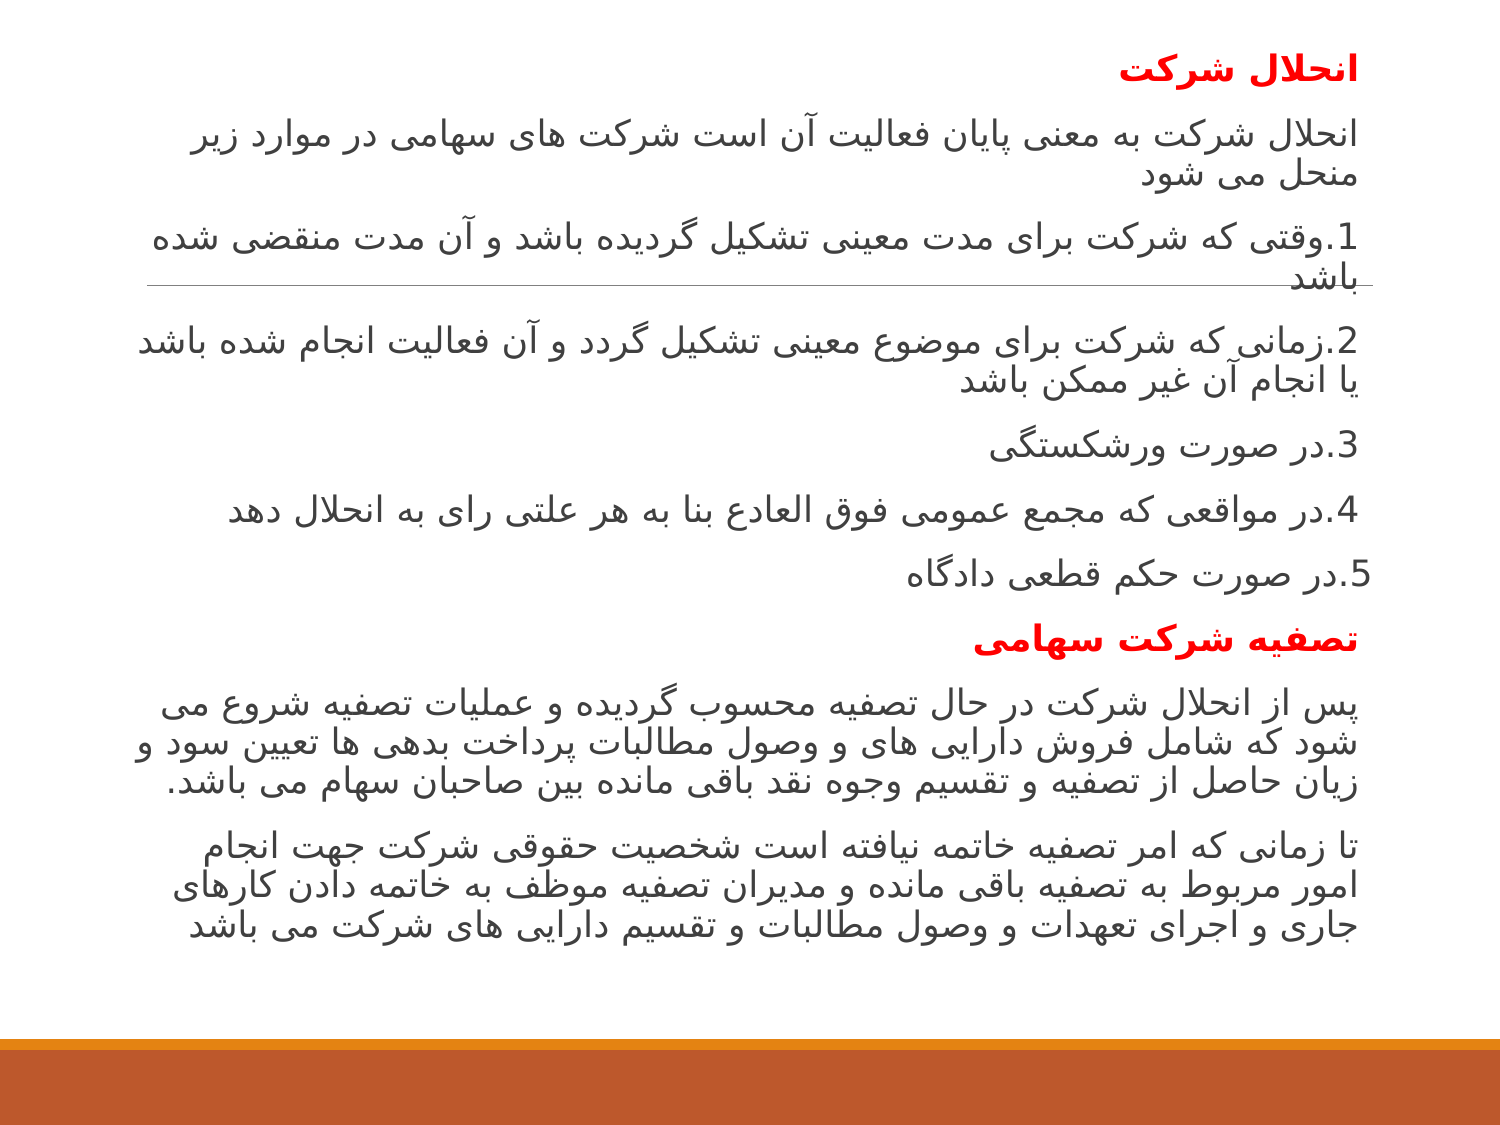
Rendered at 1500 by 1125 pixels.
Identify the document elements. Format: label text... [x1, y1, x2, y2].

list انحلال شرکت انحلال شرکت به معنی پایان فعالیت آن است شرکت های سهامی در موارد زیر منحل می شود 1.وقتی که شرکت برای مدت معینی تشکیل گردیده باشد و آن مدت منقضی شده باشد 2.زمانی که شرکت برای موضوع معینی تشکیل گردد و آن فعالیت انجام شده باشد یا انجام آن غیر ممکن باشد 3.در صورت ورشکستگی 4.در مواقعی که مجمع عمومی فوق العادع بنا به هر علتی رای به انحلال دهد 5.در صورت حکم قطعی دادگاه تصفیه شرکت سهامی پس از انحلال شرکت در حال تصفیه محسوب گردیده و عملیات تصفیه شروع می شود که شامل فروش دارایی های و وصول مطالبات پرداخت بدهی ها تعیین سود و زیان حاصل از تصفیه و تقسیم وجوه نقد باقی مانده بین صاحبان سهام می باشد. تا زمانی که امر تصفیه خاتمه نیافته است شخصیت حقوقی شرکت جهت انجام امور مربوط به تصفیه باقی مانده و مدیران تصفیه موظف به خاتمه دادن کارهای جاری و اجرای تعهدات و وصول مطالبات و تقسیم دارایی های شرکت می باشد [135, 42, 1373, 963]
